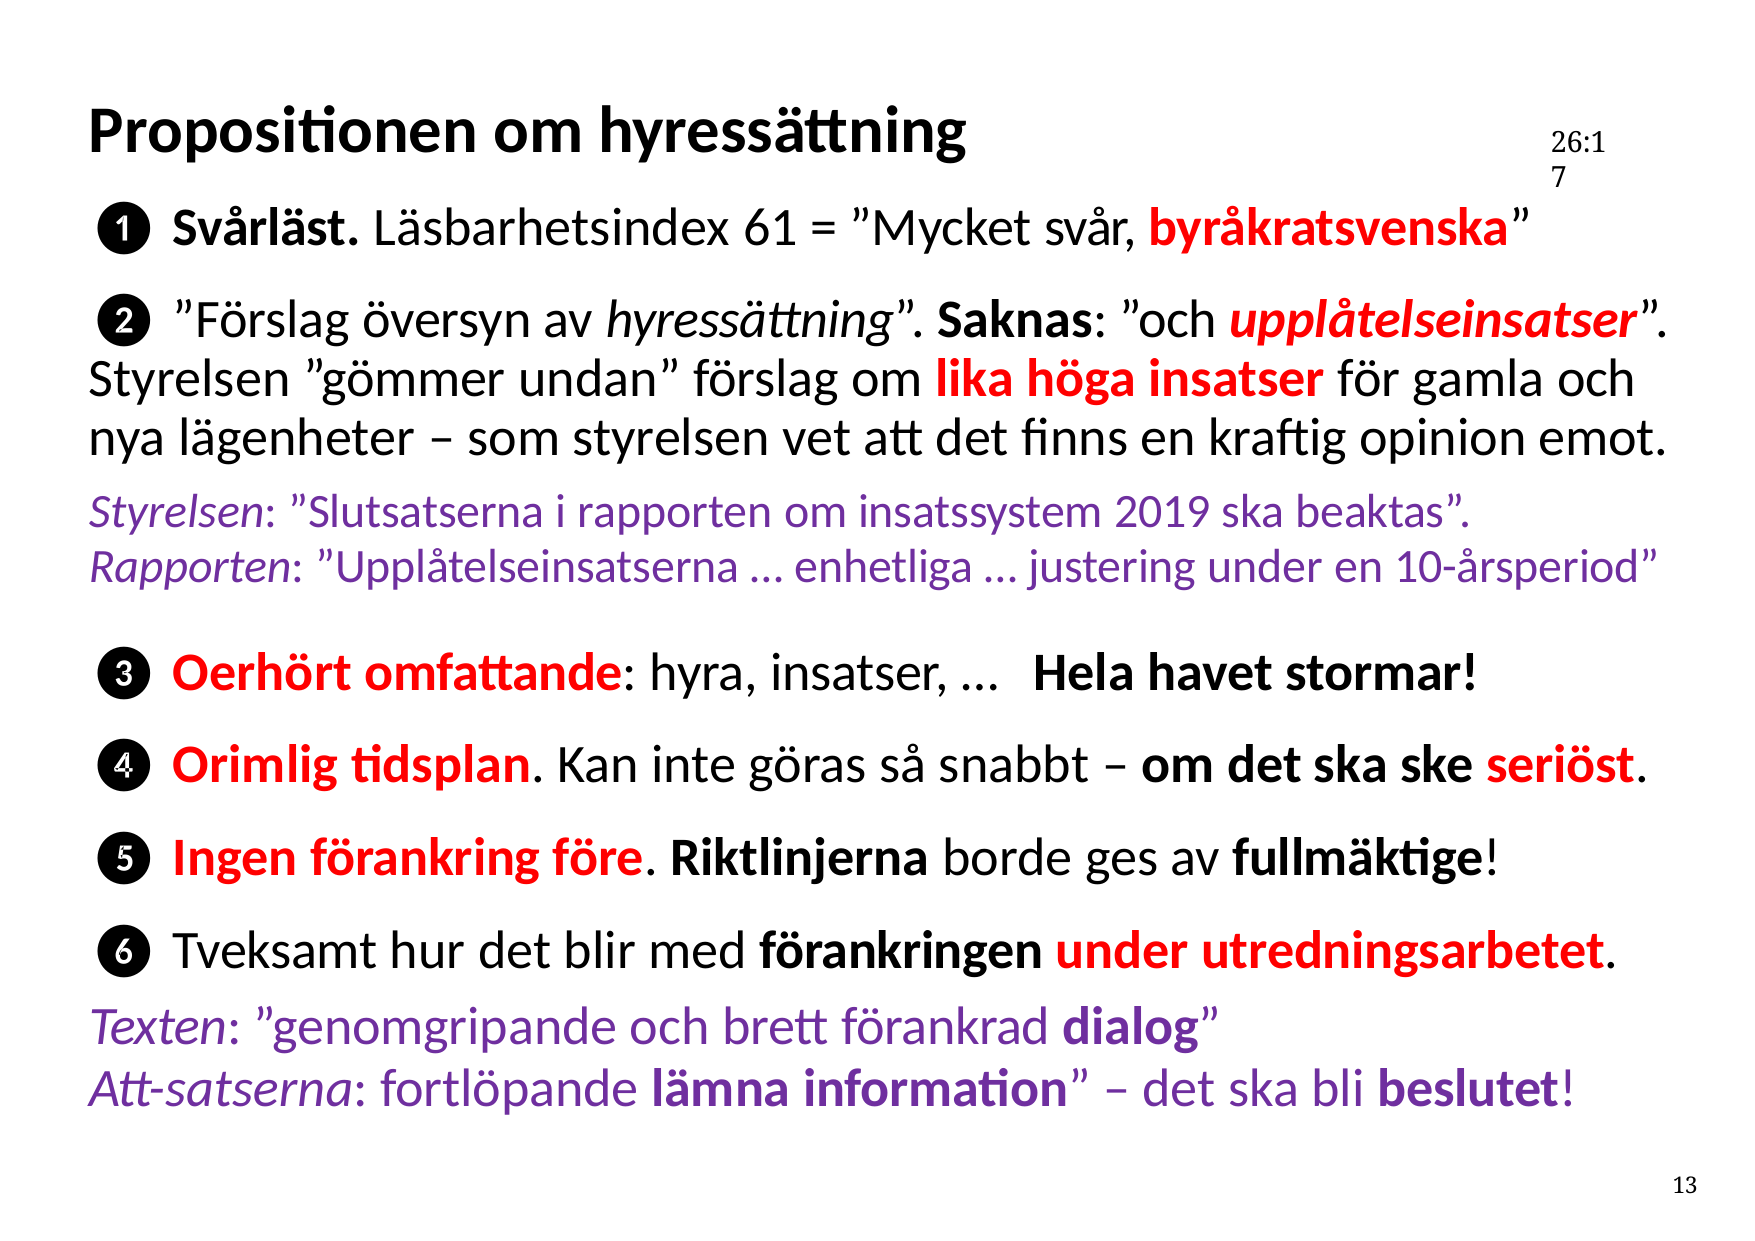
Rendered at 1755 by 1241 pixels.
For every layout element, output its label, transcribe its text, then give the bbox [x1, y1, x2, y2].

text_box ❶ Svårläst. Läsbarhetsindex 61 = ”Mycket svår, byråkratsvenska” ❷ ”Förslag översyn av hyressättning”. Saknas: ”och upplåtelseinsatser”. Styrelsen ”gömmer undan” förslag om lika höga insatser för gamla och nya lägenheter – som styrelsen vet att det finns en kraftig opinion emot. Styrelsen: ”Slutsatserna i rapporten om insatssystem 2019 ska beaktas”. Rapporten: ”Upplåtelseinsatserna … enhetliga … justering under en 10-årsperiod” ❸ Oerhört omfattande: hyra, insatser, … Hela havet stormar! ❹ Orimlig tidsplan. Kan inte göras så snabbt – om det ska ske seriöst. ❺ Ingen förankring före. Riktlinjerna borde ges av fullmäktige! ❻ Tveksamt hur det blir med förankringen under utredningsarbetet. Texten: ”genomgripande och brett förankrad dialog” Att-satserna: fortlöpande lämna information” – det ska bli beslutet! [86, 161, 1687, 1118]
slide_number 13 [1667, 1170, 1704, 1241]
text_box 26:17 [1548, 120, 1623, 161]
title Propositionen om hyressättning [86, 83, 972, 161]
